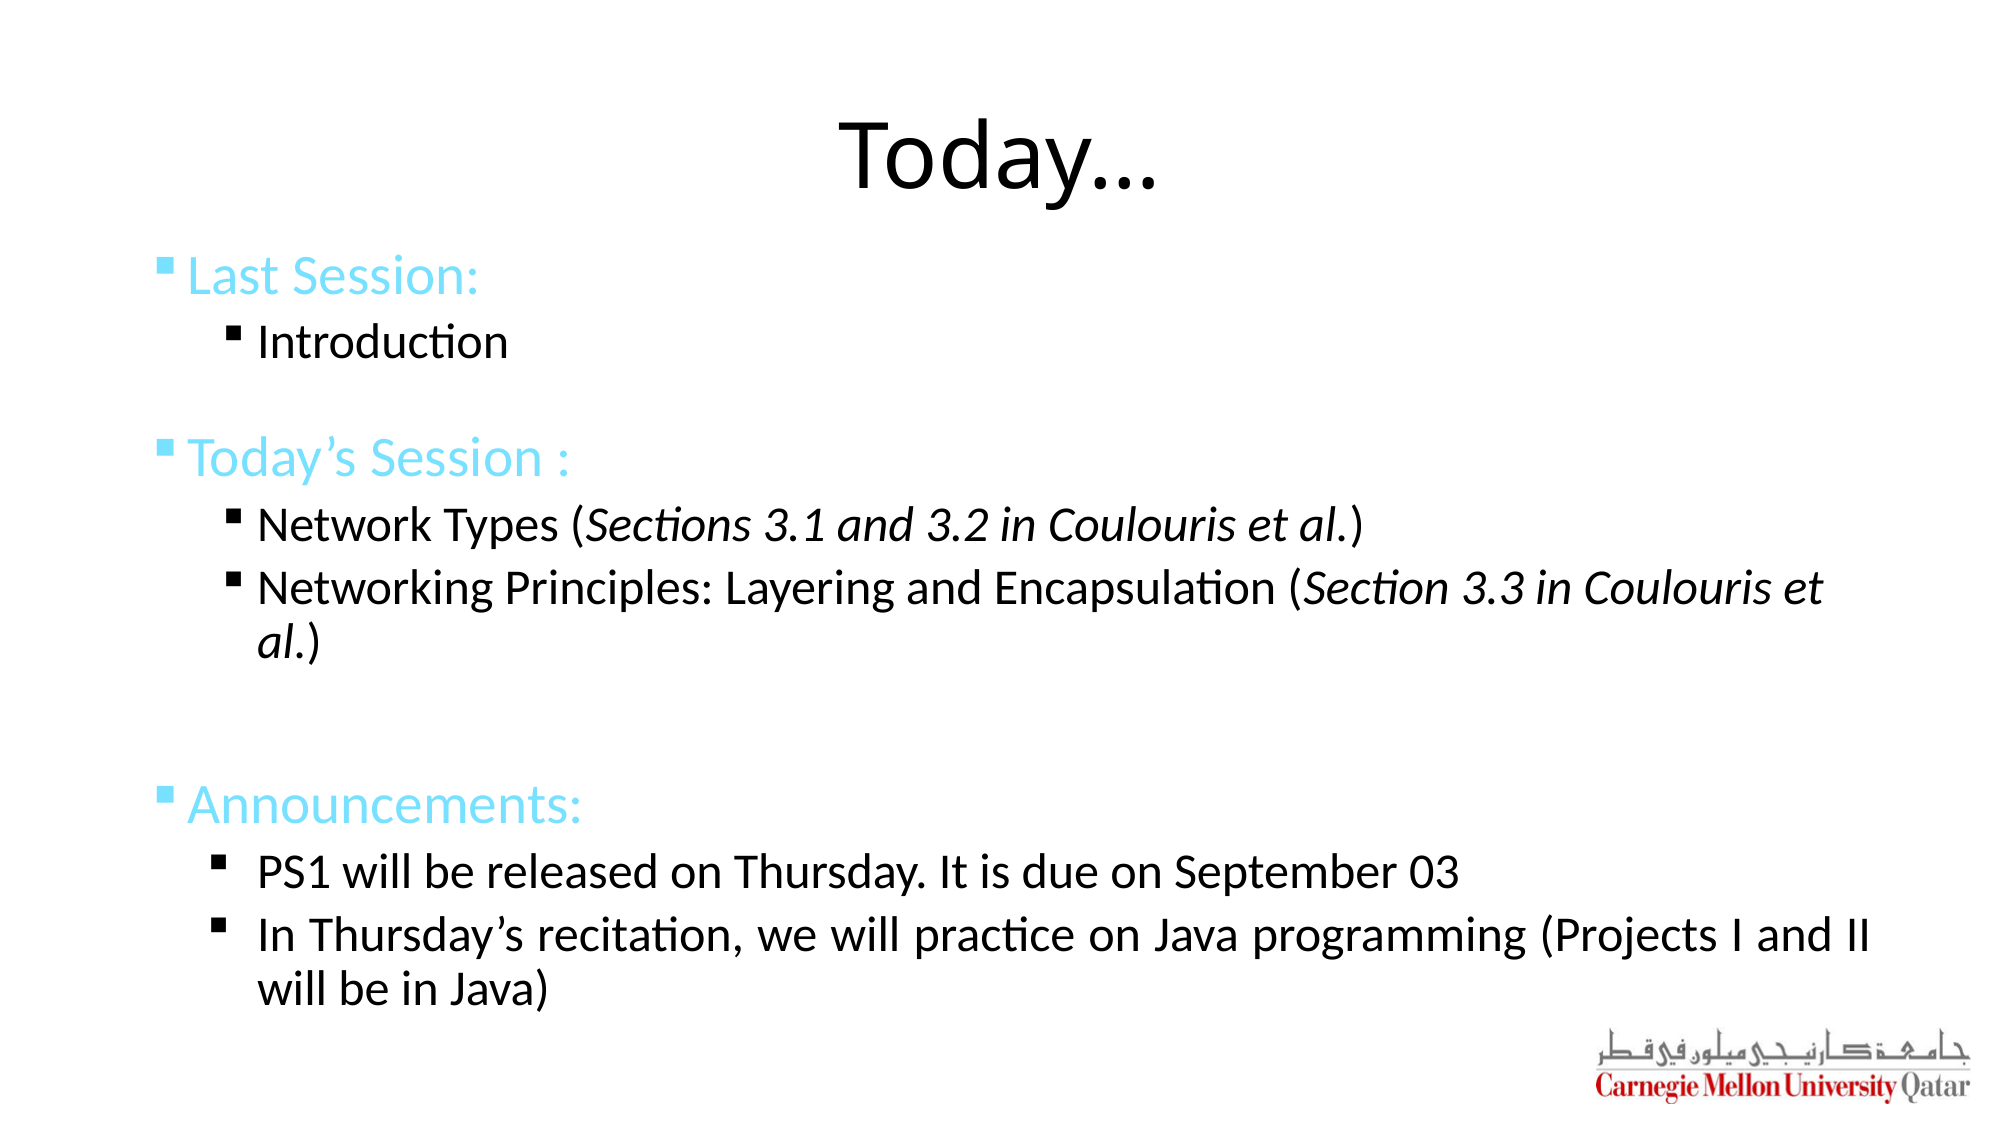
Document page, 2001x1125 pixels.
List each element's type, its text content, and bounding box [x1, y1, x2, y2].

title Today… [137, 50, 1863, 237]
picture [1596, 1027, 1971, 1104]
list Last Session: Introduction Today’s Session : Network Types (Sections 3.1 and 3.2 in Coulouris et al.) Networking Principles: Layering and Encapsulation (Section 3.3 in Coulouris et al.) Announcements: PS1 will be released on Thursday. It is due on September 03 In Thursday’s recitation, we will practice on Java programming (Projects I and II will be in Java) [137, 237, 1888, 1025]
